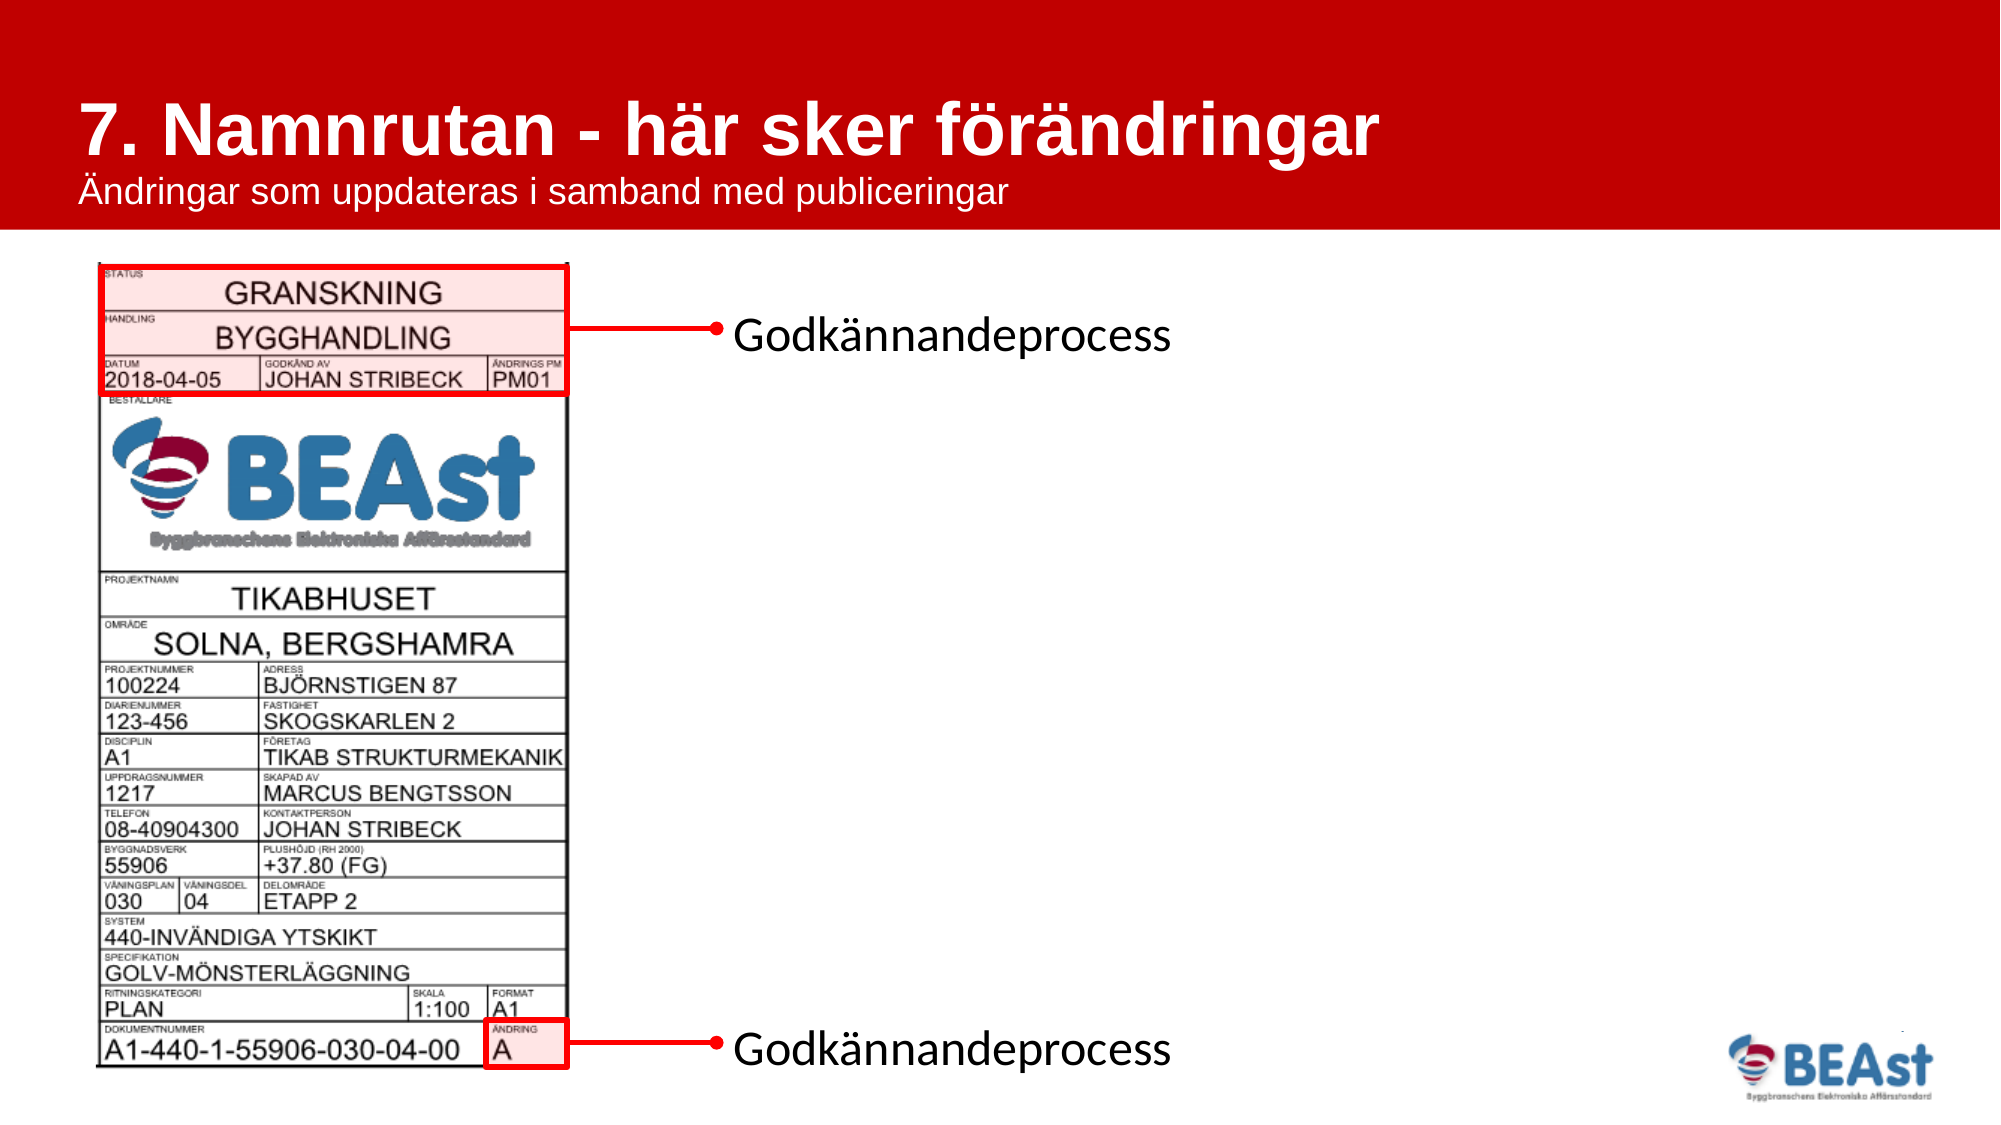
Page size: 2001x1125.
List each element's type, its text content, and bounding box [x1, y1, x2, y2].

text_box Godkännandeprocess [718, 1004, 1188, 1084]
text_box Godkännandeprocess [718, 289, 1188, 369]
title 7. Namnrutan - här sker förändringar Ändringar som uppdateras i samband med publiceringar [63, 32, 1932, 213]
picture [1728, 1031, 1935, 1103]
picture [95, 261, 574, 1072]
text_box [0, 0, 2000, 232]
